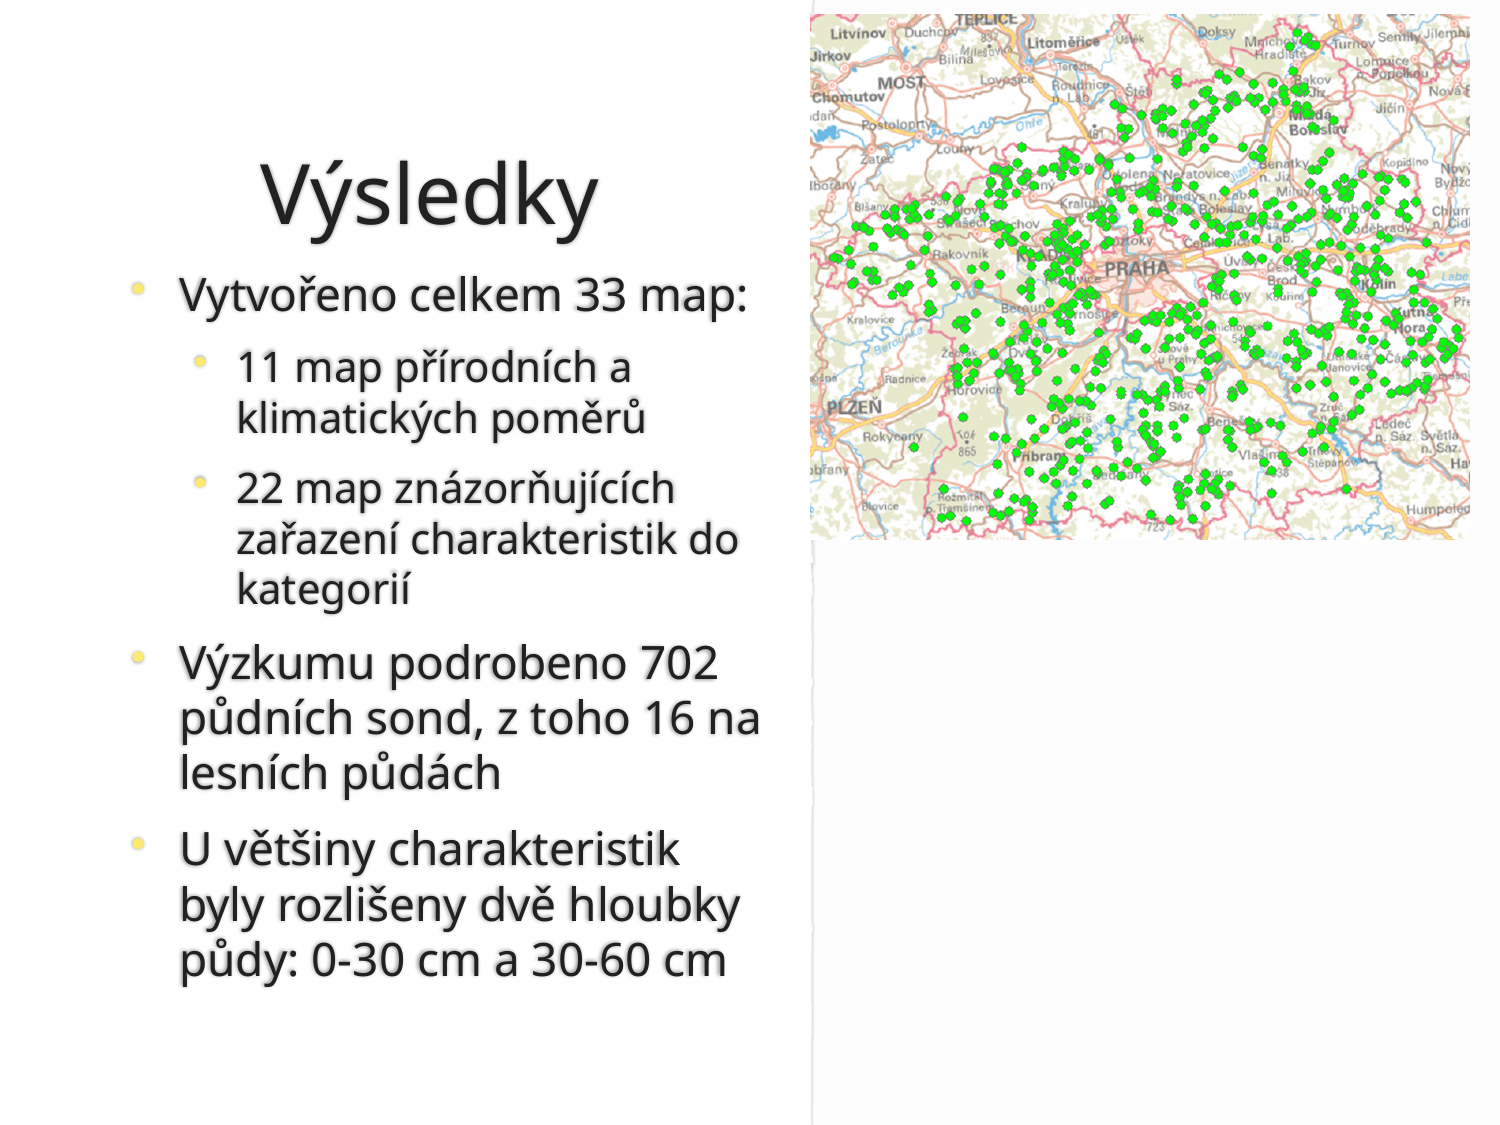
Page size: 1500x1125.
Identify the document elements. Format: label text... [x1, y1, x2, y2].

picture [810, 0, 1500, 1125]
list Vytvořeno celkem 33 map: 11 map přírodních a klimatických poměrů 22 map znázorňujících zařazení charakteristik do kategorií Výzkumu podrobeno 702 půdních sond, z toho 16 na lesních půdách U většiny charakteristik byly rozlišeny dvě hloubky půdy: 0-30 cm a 30-60 cm [112, 258, 781, 1078]
title Výsledky [112, 99, 749, 254]
